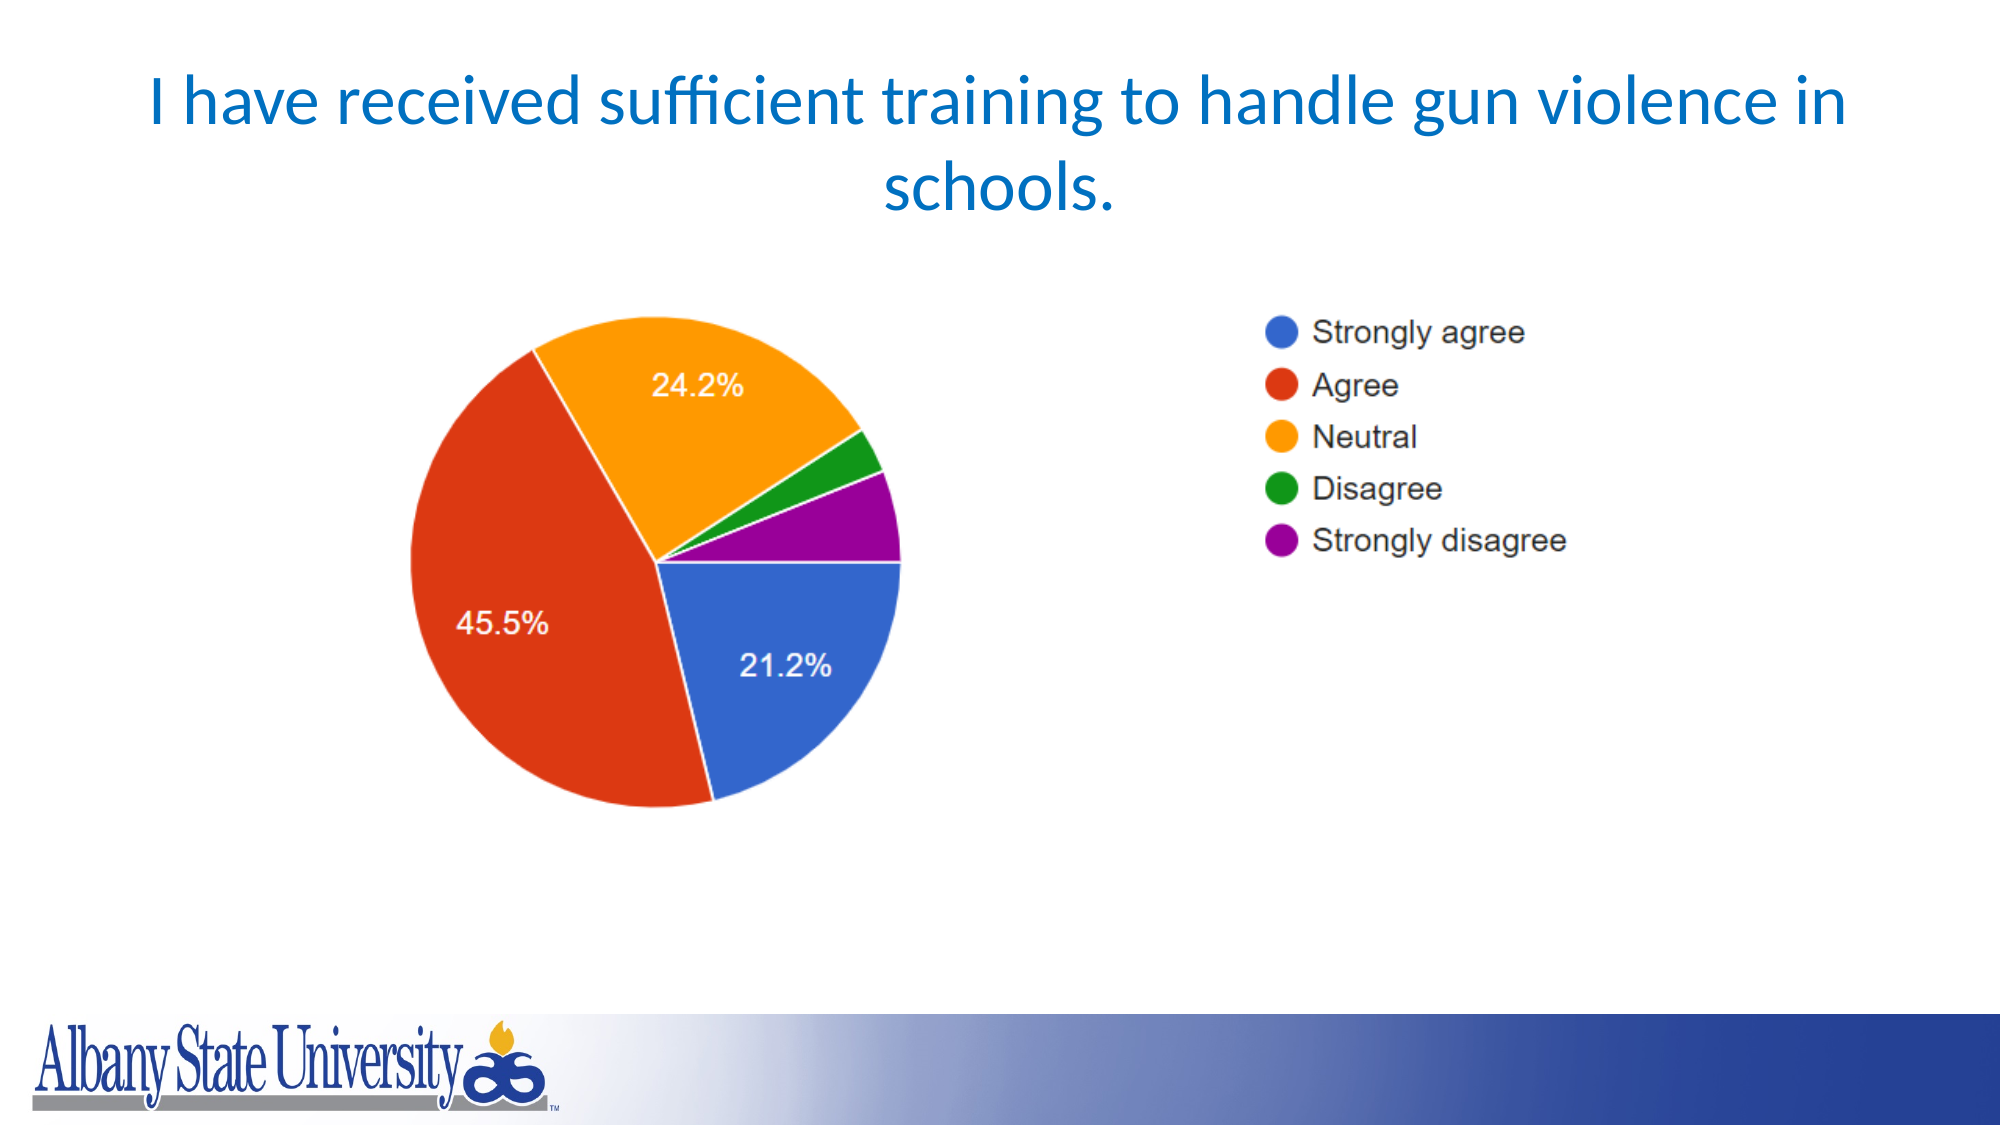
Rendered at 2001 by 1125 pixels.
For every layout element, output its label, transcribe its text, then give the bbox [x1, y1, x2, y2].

picture [0, 1014, 2000, 1125]
title I have received sufficient training to handle gun violence in schools. [99, 45, 1900, 233]
picture [388, 287, 1612, 838]
